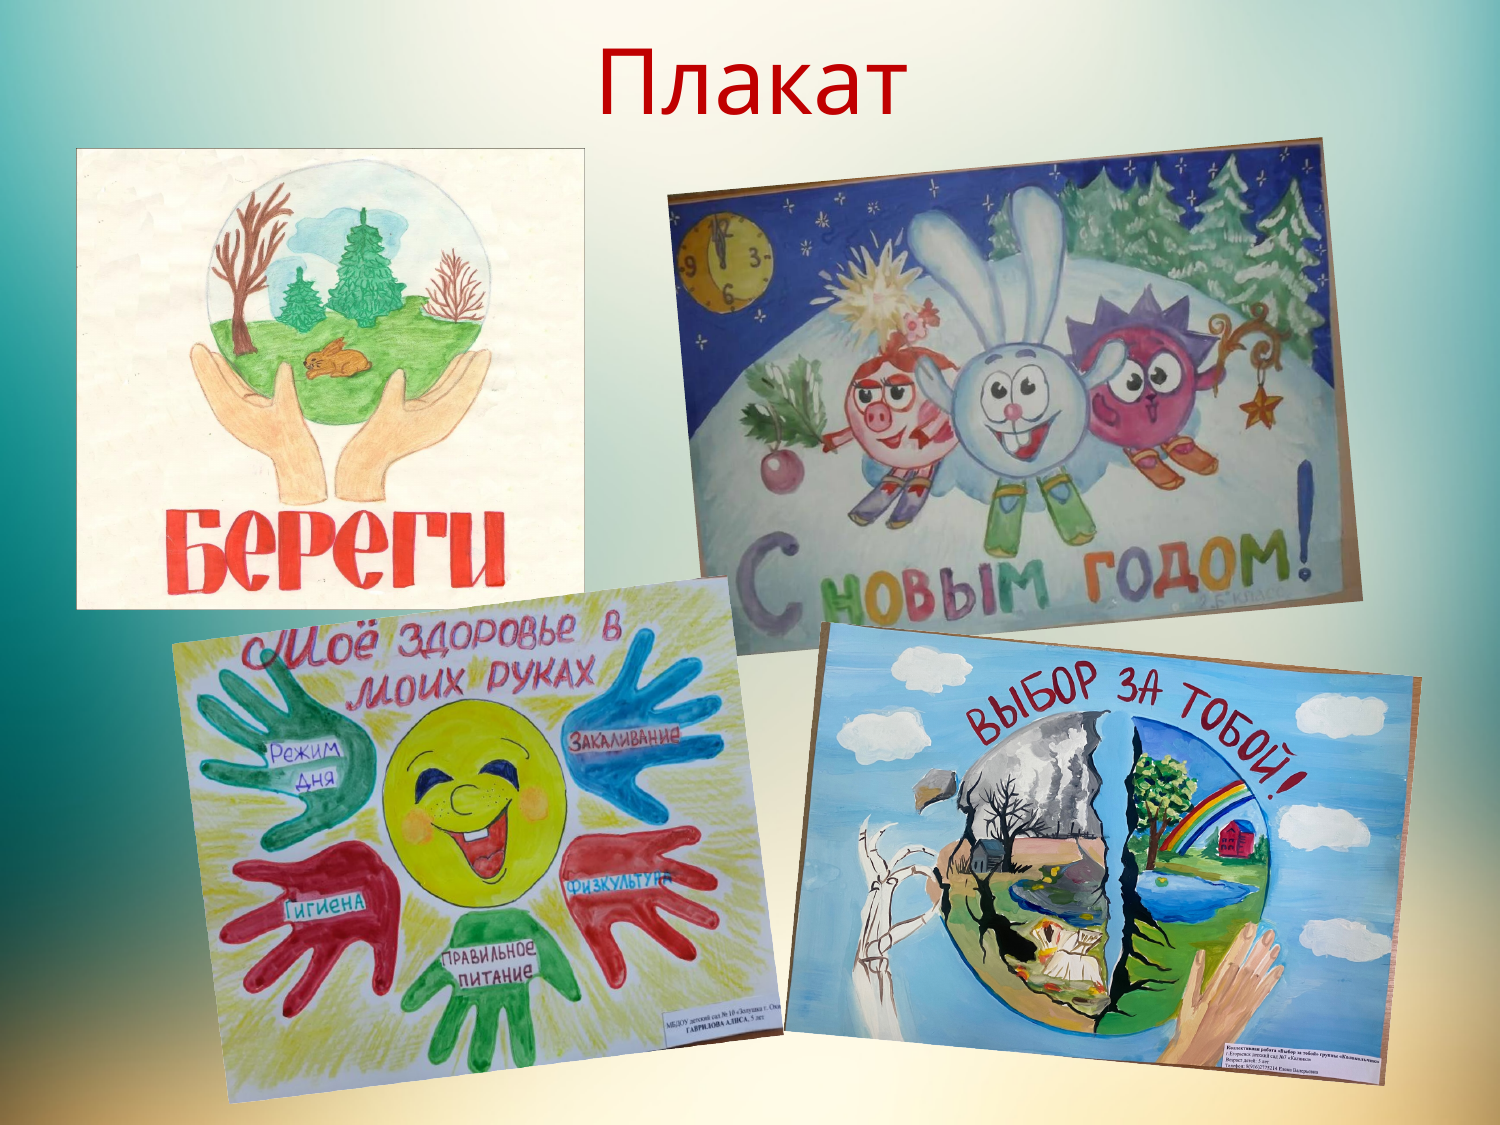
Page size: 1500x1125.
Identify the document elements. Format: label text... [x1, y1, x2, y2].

title Плакат [76, 0, 1427, 172]
picture [0, 0, 1500, 1125]
